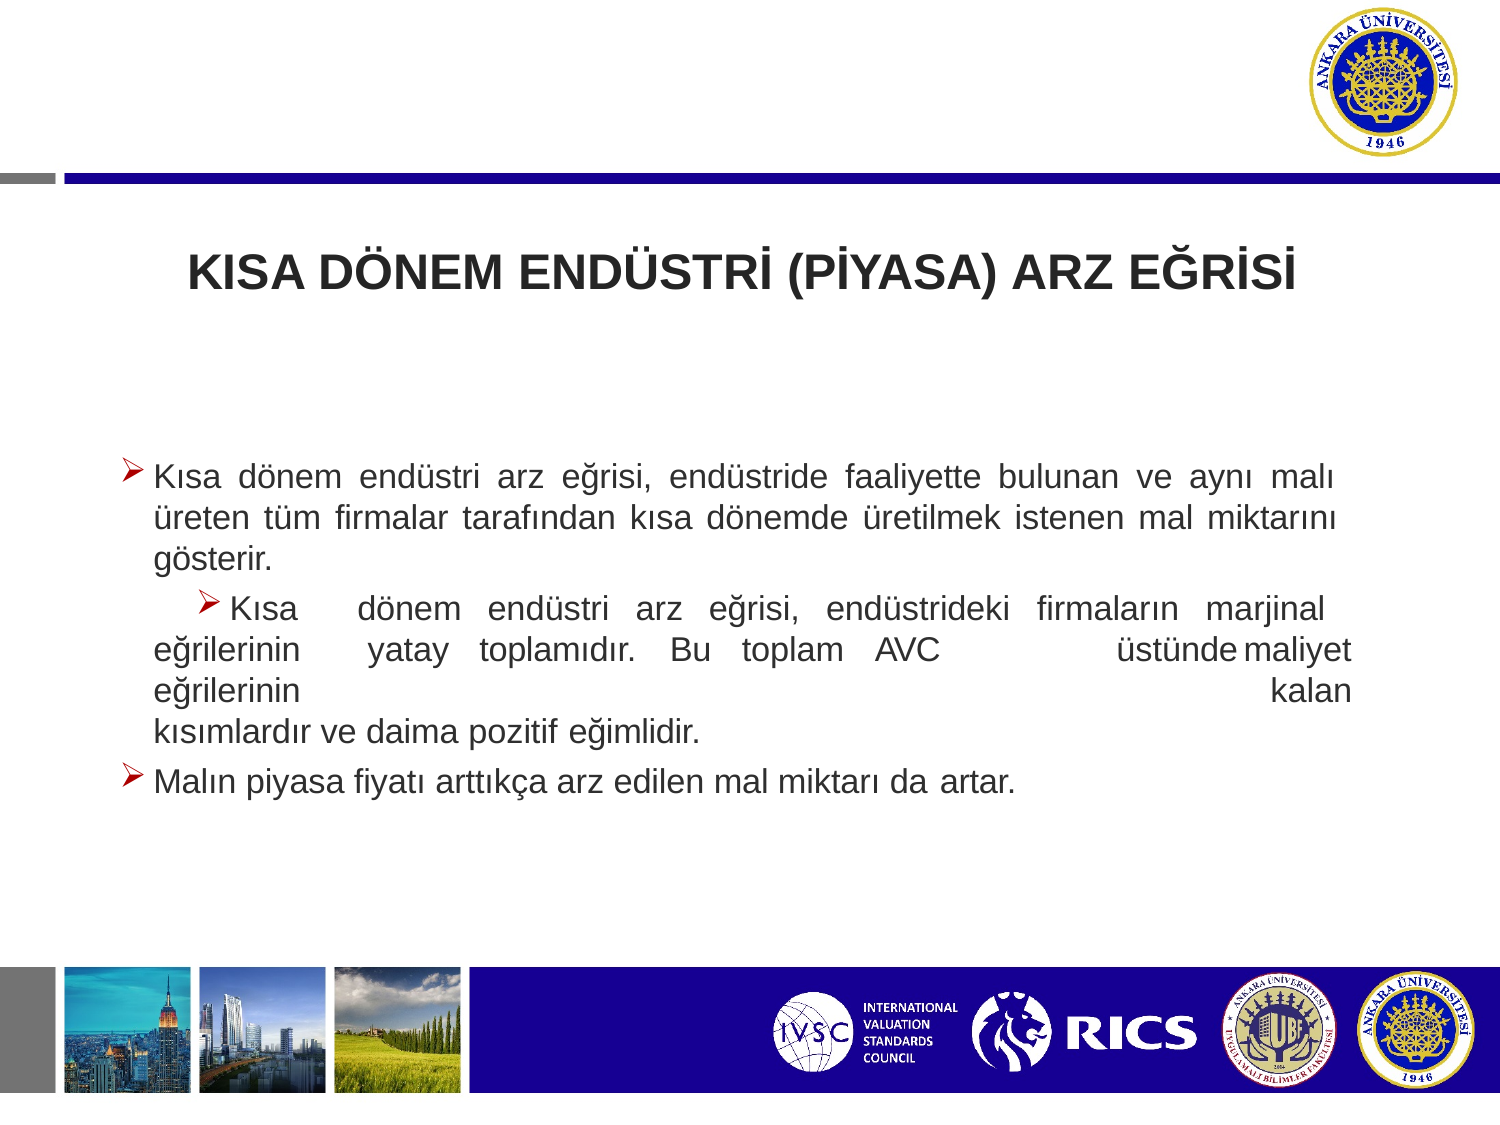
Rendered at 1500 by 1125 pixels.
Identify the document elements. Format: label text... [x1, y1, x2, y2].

picture [0, 0, 1500, 1125]
text_box Kısa dönem endüstri arz eğrisi, endüstride faaliyette bulunan ve aynı malı üreten tüm firmalar tarafından kısa dönemde üretilmek istenen mal miktarını gösterir. [118, 452, 1353, 578]
text_box Kısa dönem endüstri arz eğrisi, endüstrideki firmaların marjinal maliyet kalan [118, 584, 1353, 710]
text_box eğrilerinin yatay toplamıdır. Bu toplam AVC eğrilerinin kısımlardır ve daima pozitif eğimlidir. Malın piyasa fiyatı arttıkça arz edilen mal miktarı da artar. [118, 625, 1089, 801]
title KISA DÖNEM ENDÜSTRİ (PİYASA) ARZ EĞRİSİ [185, 238, 1304, 428]
